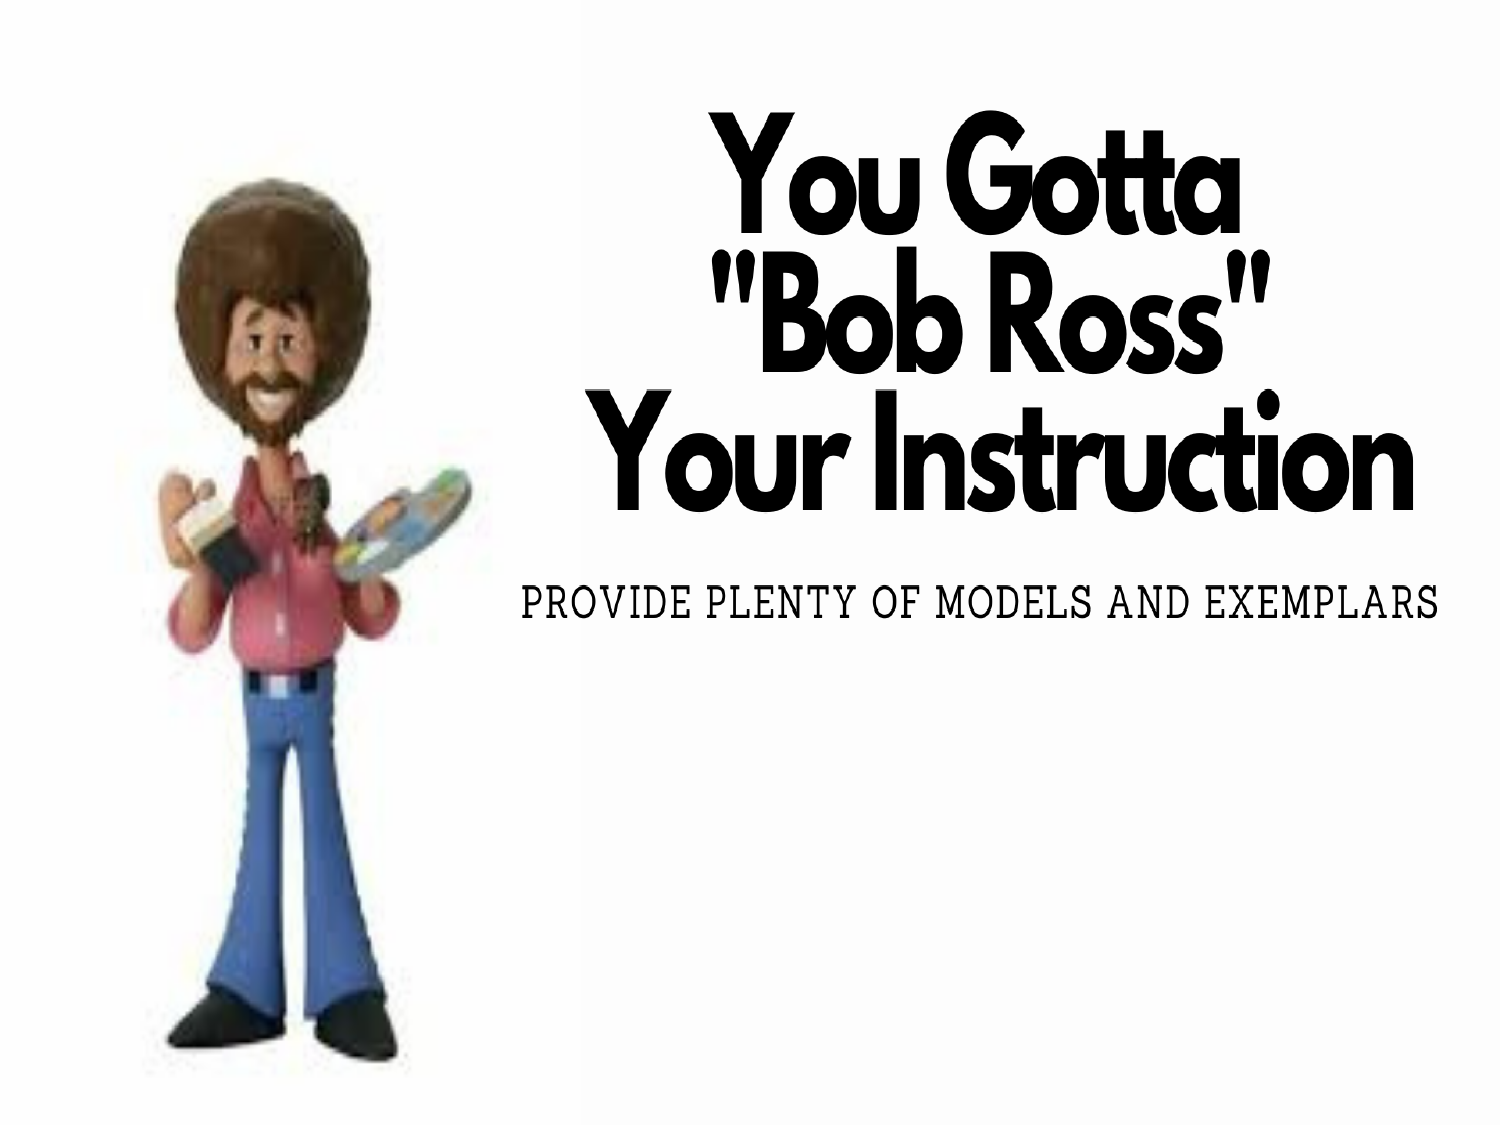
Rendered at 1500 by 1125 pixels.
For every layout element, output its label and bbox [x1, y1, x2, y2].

list [0, 0, 1500, 1125]
